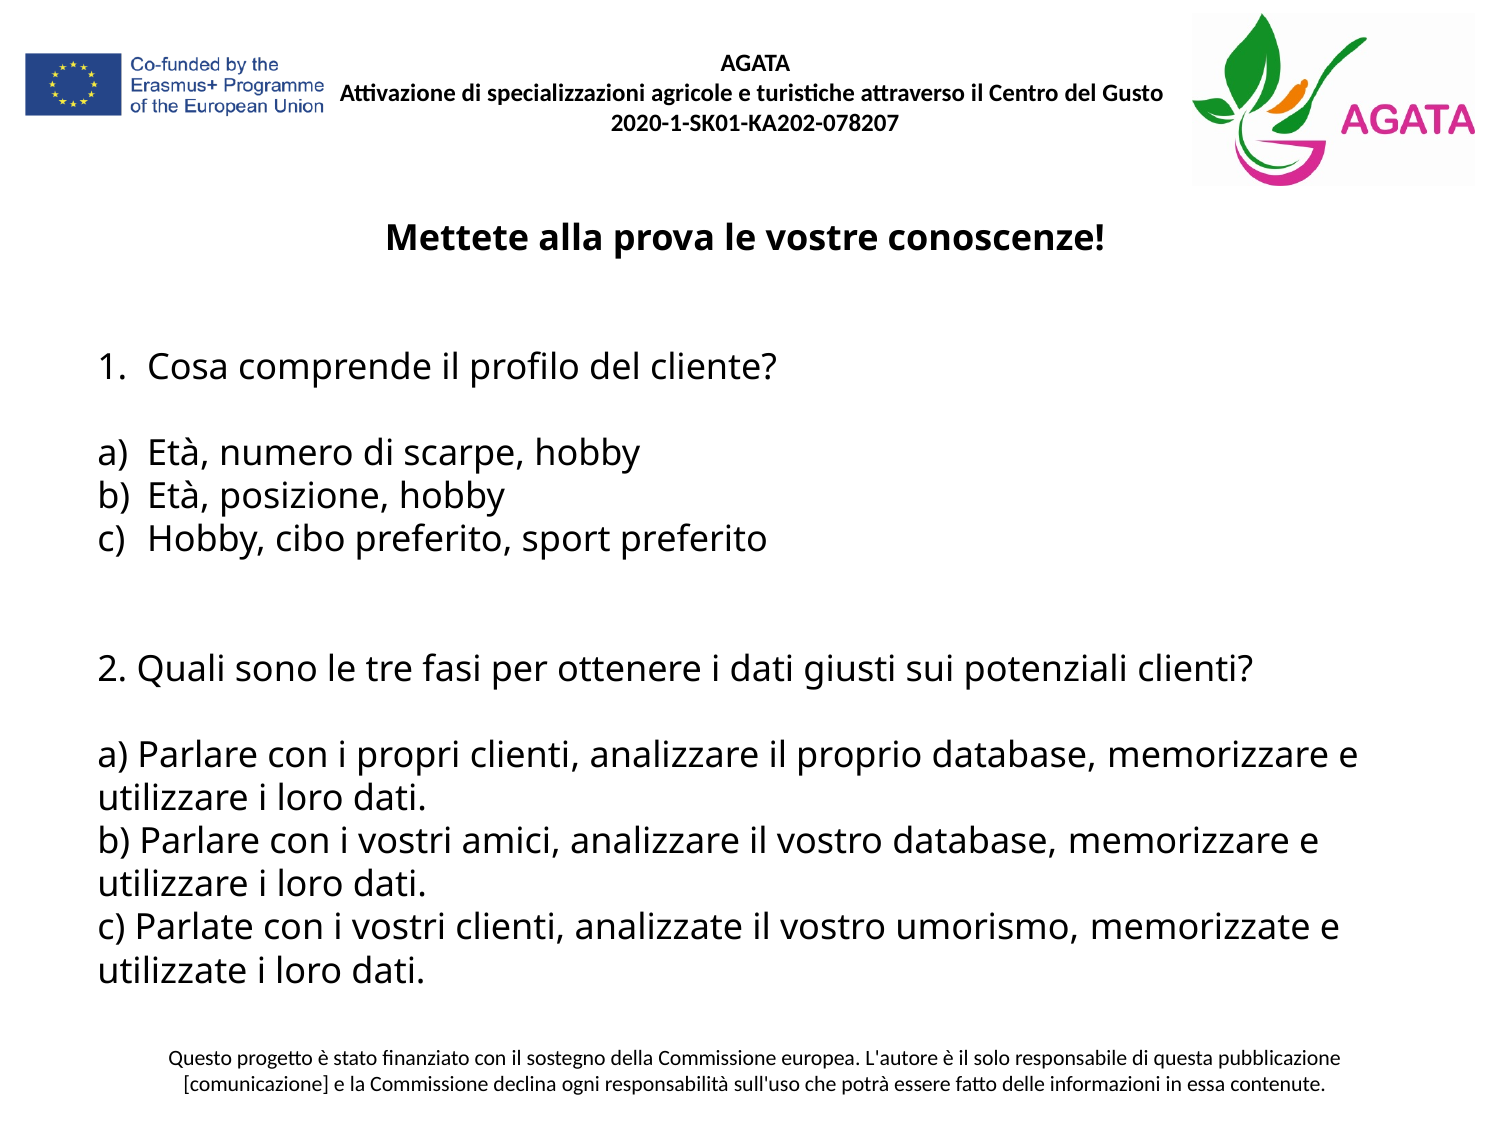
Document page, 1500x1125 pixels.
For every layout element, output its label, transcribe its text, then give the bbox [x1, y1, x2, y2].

picture [25, 53, 333, 120]
list Mettete alla prova le vostre conoscenze! Cosa comprende il profilo del cliente? Età, numero di scarpe, hobby Età, posizione, hobby Hobby, cibo preferito, sport preferito 2. Quali sono le tre fasi per ottenere i dati giusti sui potenziali clienti? a) Parlare con i propri clienti, analizzare il proprio database, memorizzare e utilizzare i loro dati. b) Parlare con i vostri amici, analizzare il vostro database, memorizzare e utilizzare i loro dati. c) Parlate con i vostri clienti, analizzate il vostro umorismo, memorizzate e utilizzate i loro dati. [82, 206, 1418, 1004]
picture [1192, 13, 1475, 186]
